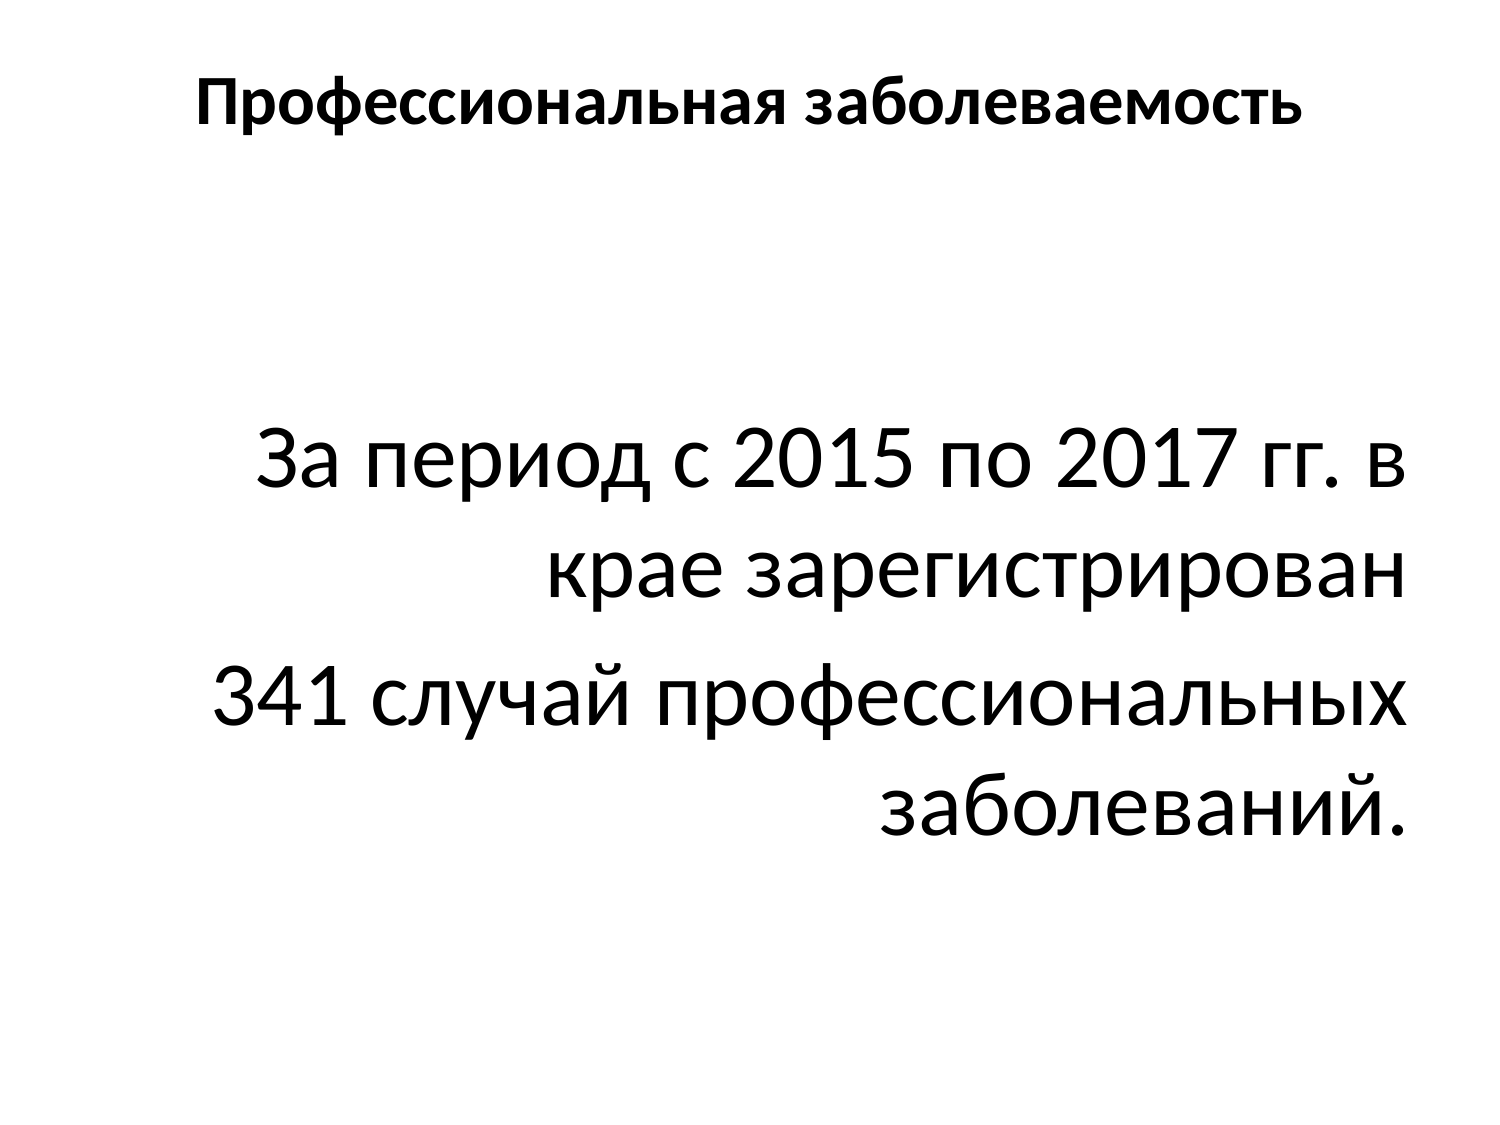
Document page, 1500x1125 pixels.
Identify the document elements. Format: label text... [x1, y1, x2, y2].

title Профессиональная заболеваемость [75, 45, 1425, 196]
list За период с 2015 по 2017 гг. в крае зарегистрирован 341 случай профессиональных заболеваний. [75, 196, 1425, 1005]
